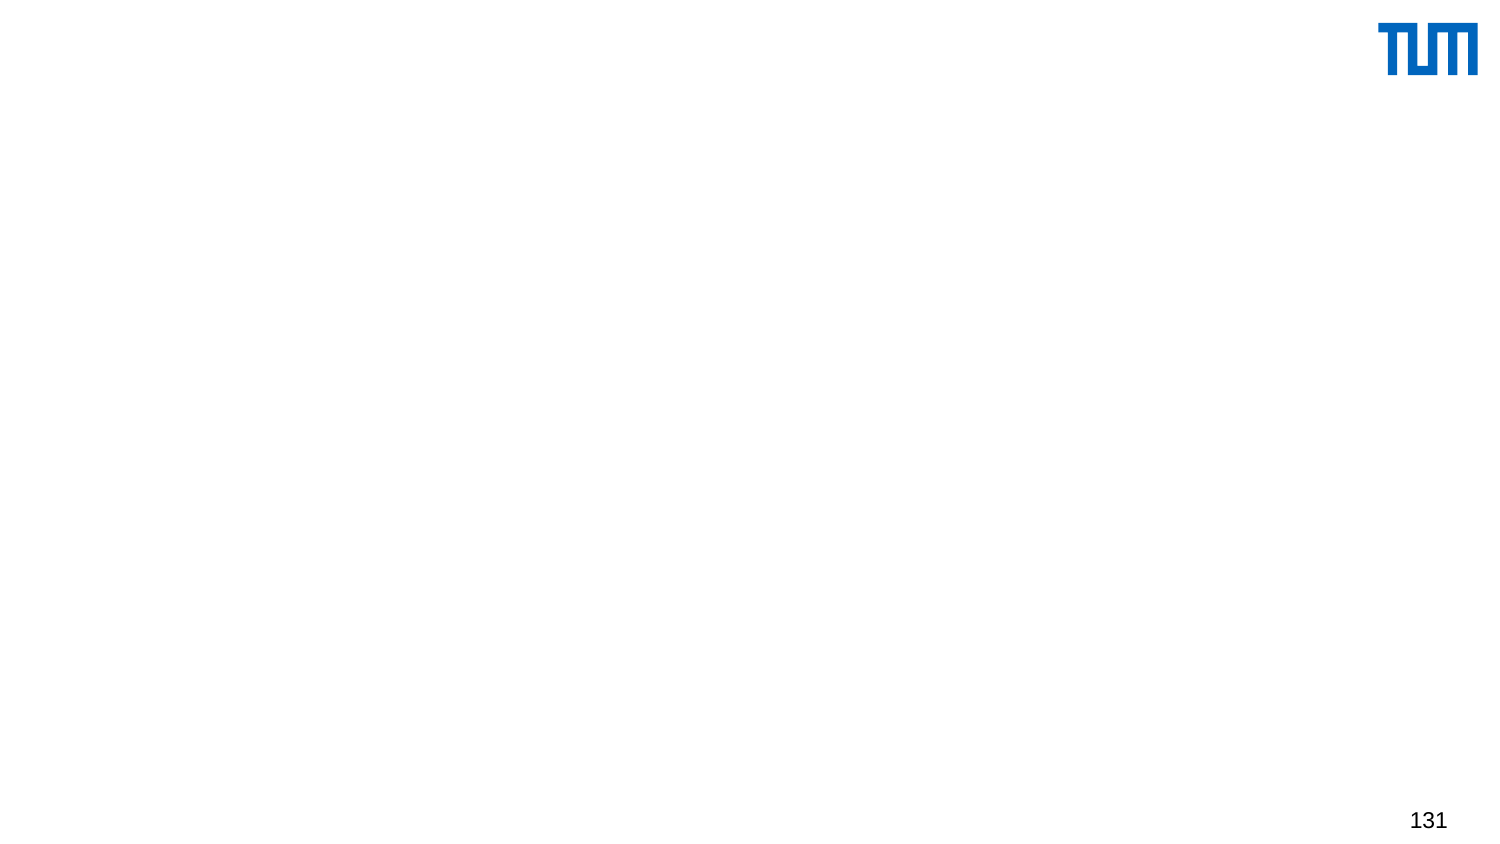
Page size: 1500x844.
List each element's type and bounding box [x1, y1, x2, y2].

slide_number [1111, 796, 1448, 842]
